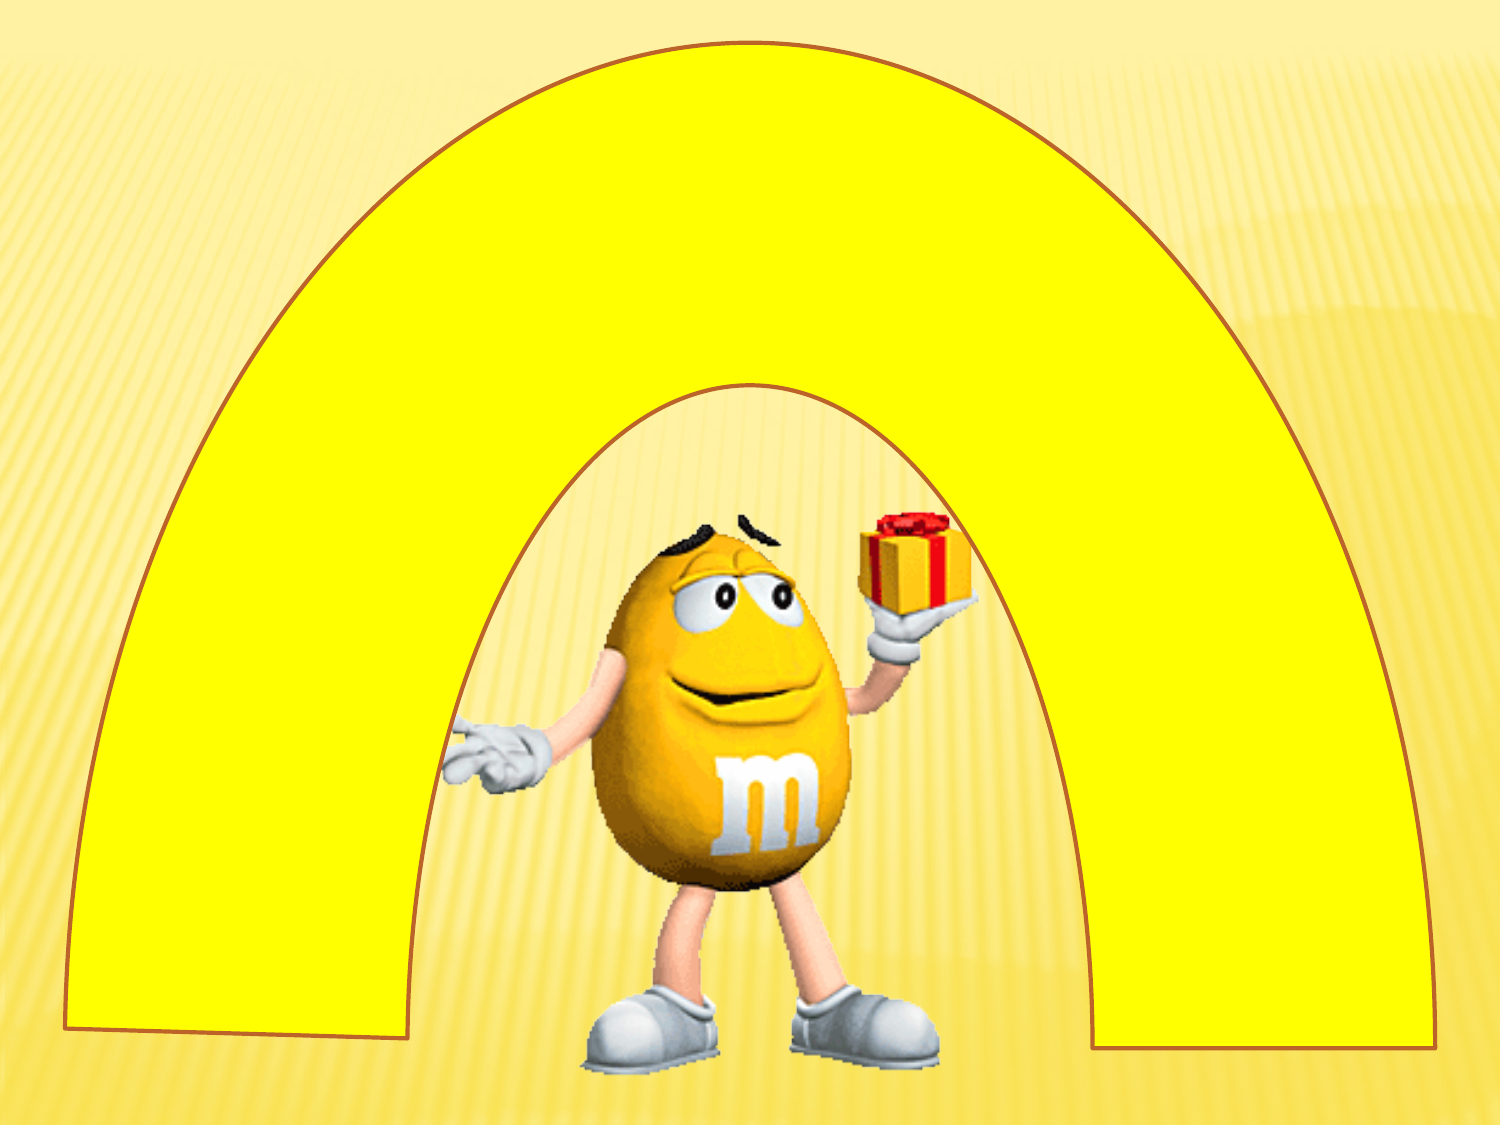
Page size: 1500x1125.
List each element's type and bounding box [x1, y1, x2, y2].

picture [407, 503, 987, 1090]
text_box [62, 40, 1438, 1051]
